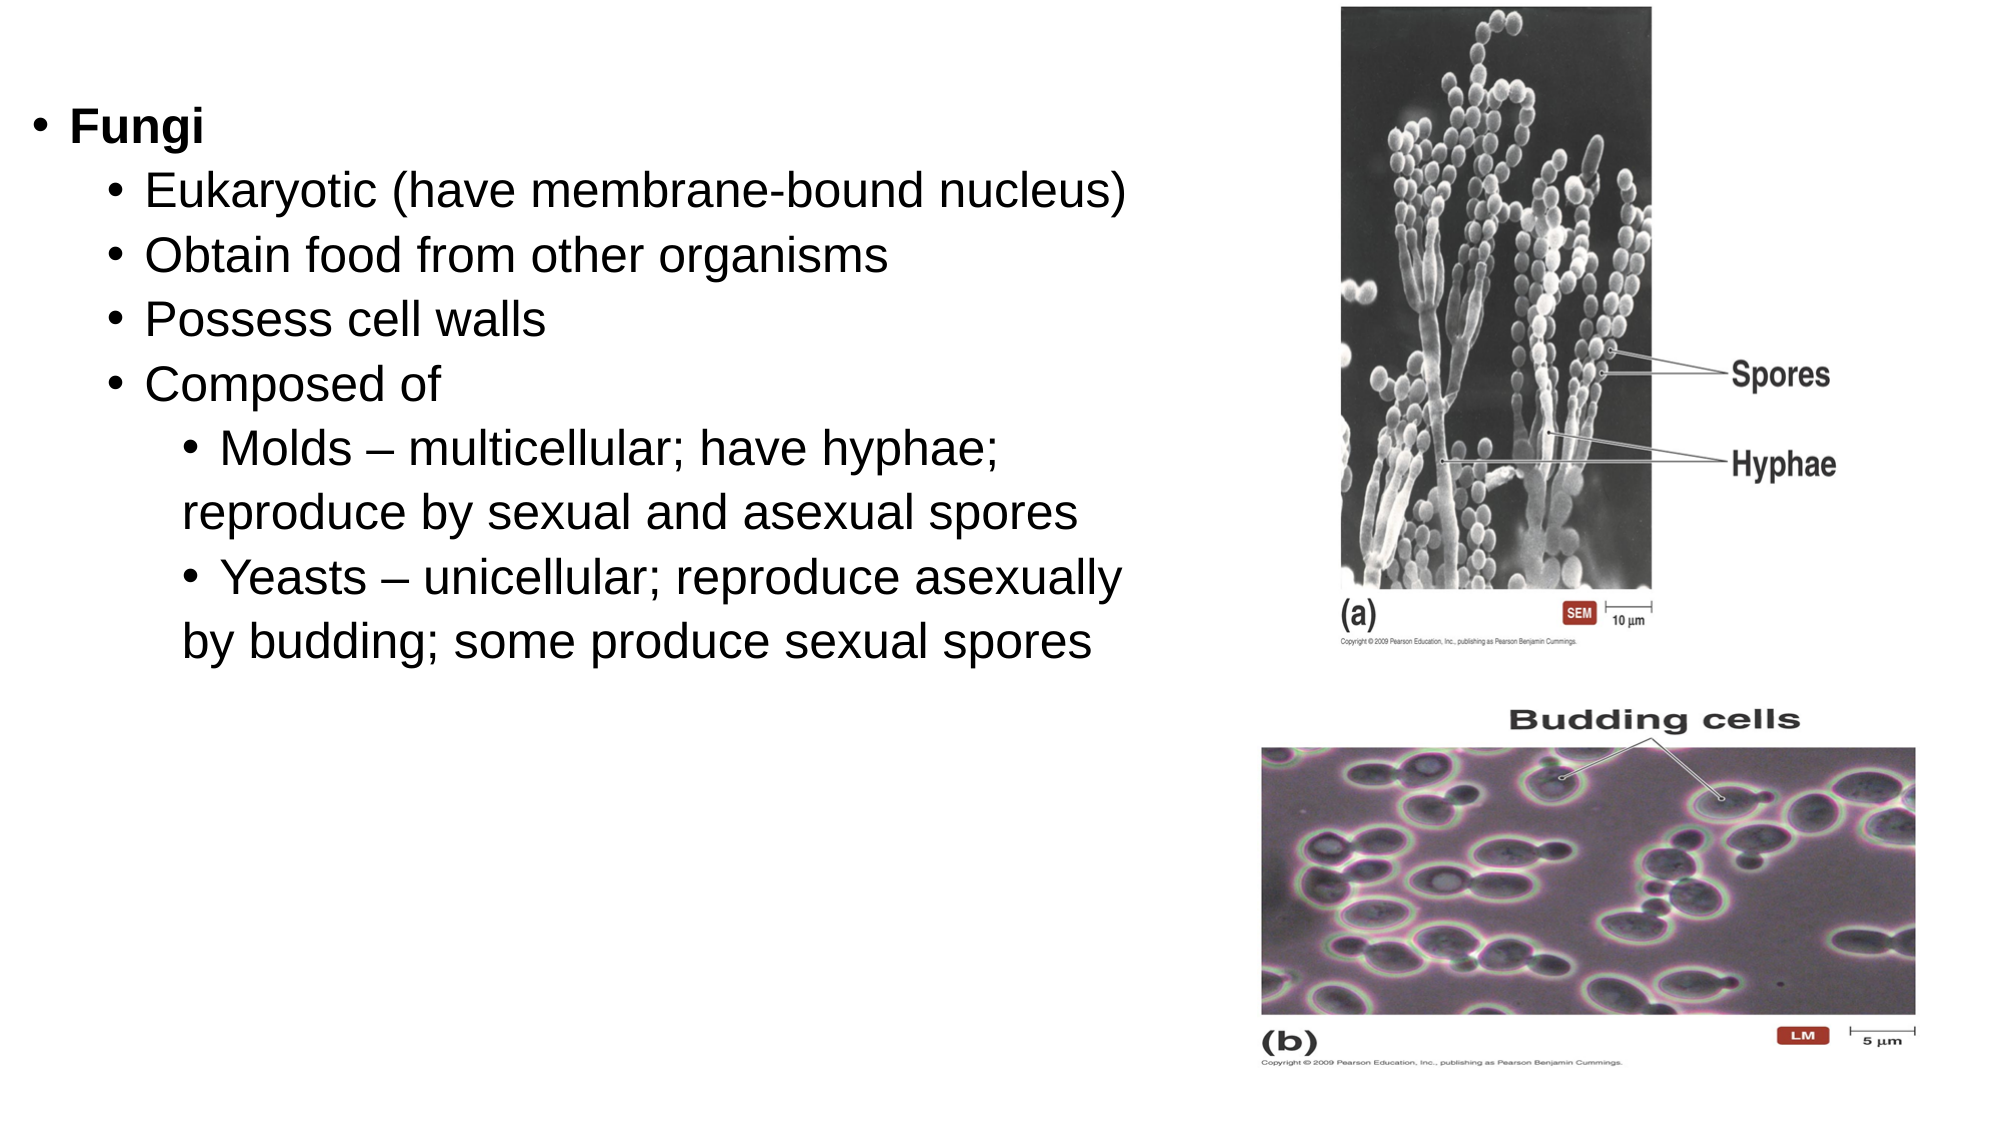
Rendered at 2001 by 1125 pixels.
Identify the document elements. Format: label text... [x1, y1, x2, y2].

picture [1338, 3, 1839, 651]
picture [1257, 706, 1920, 1070]
list Fungi Eukaryotic (have membrane-bound nucleus) Obtain food from other organisms Possess cell walls Composed of Molds – multicellular; have hyphae; reproduce by sexual and asexual spores Yeasts – unicellular; reproduce asexually by budding; some produce sexual spores [16, 92, 1863, 1014]
